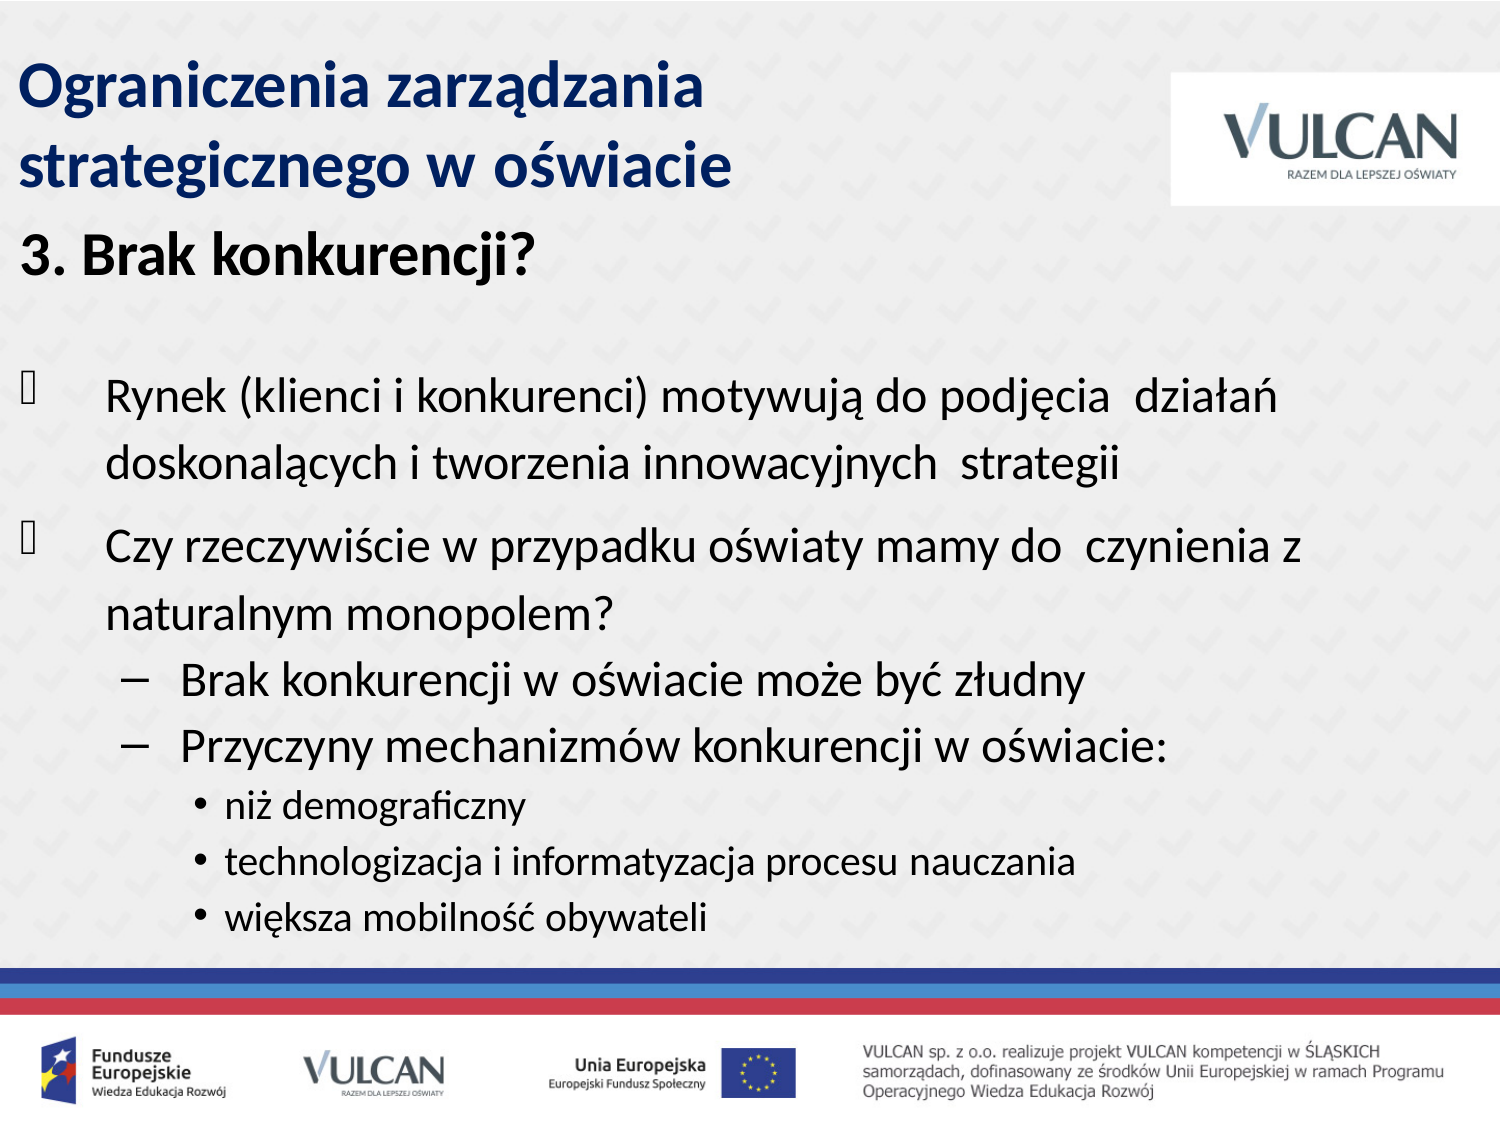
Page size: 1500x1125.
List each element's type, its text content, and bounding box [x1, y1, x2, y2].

picture [0, 1, 1500, 1124]
text_box 3. Brak konkurencji? Rynek (klienci i konkurenci) motywują do podjęcia działań doskonalących i tworzenia innowacyjnych strategii Czy rzeczywiście w przypadku oświaty mamy do czynienia z naturalnym monopolem? Brak konkurencji w oświacie może być złudny Przyczyny mechanizmów konkurencji w oświacie: niż demograficzny technologizacja i informatyzacja procesu nauczania większa mobilność obywateli [17, 219, 1471, 940]
title Ograniczenia zarządzania strategicznego w oświacie [17, 0, 1120, 229]
